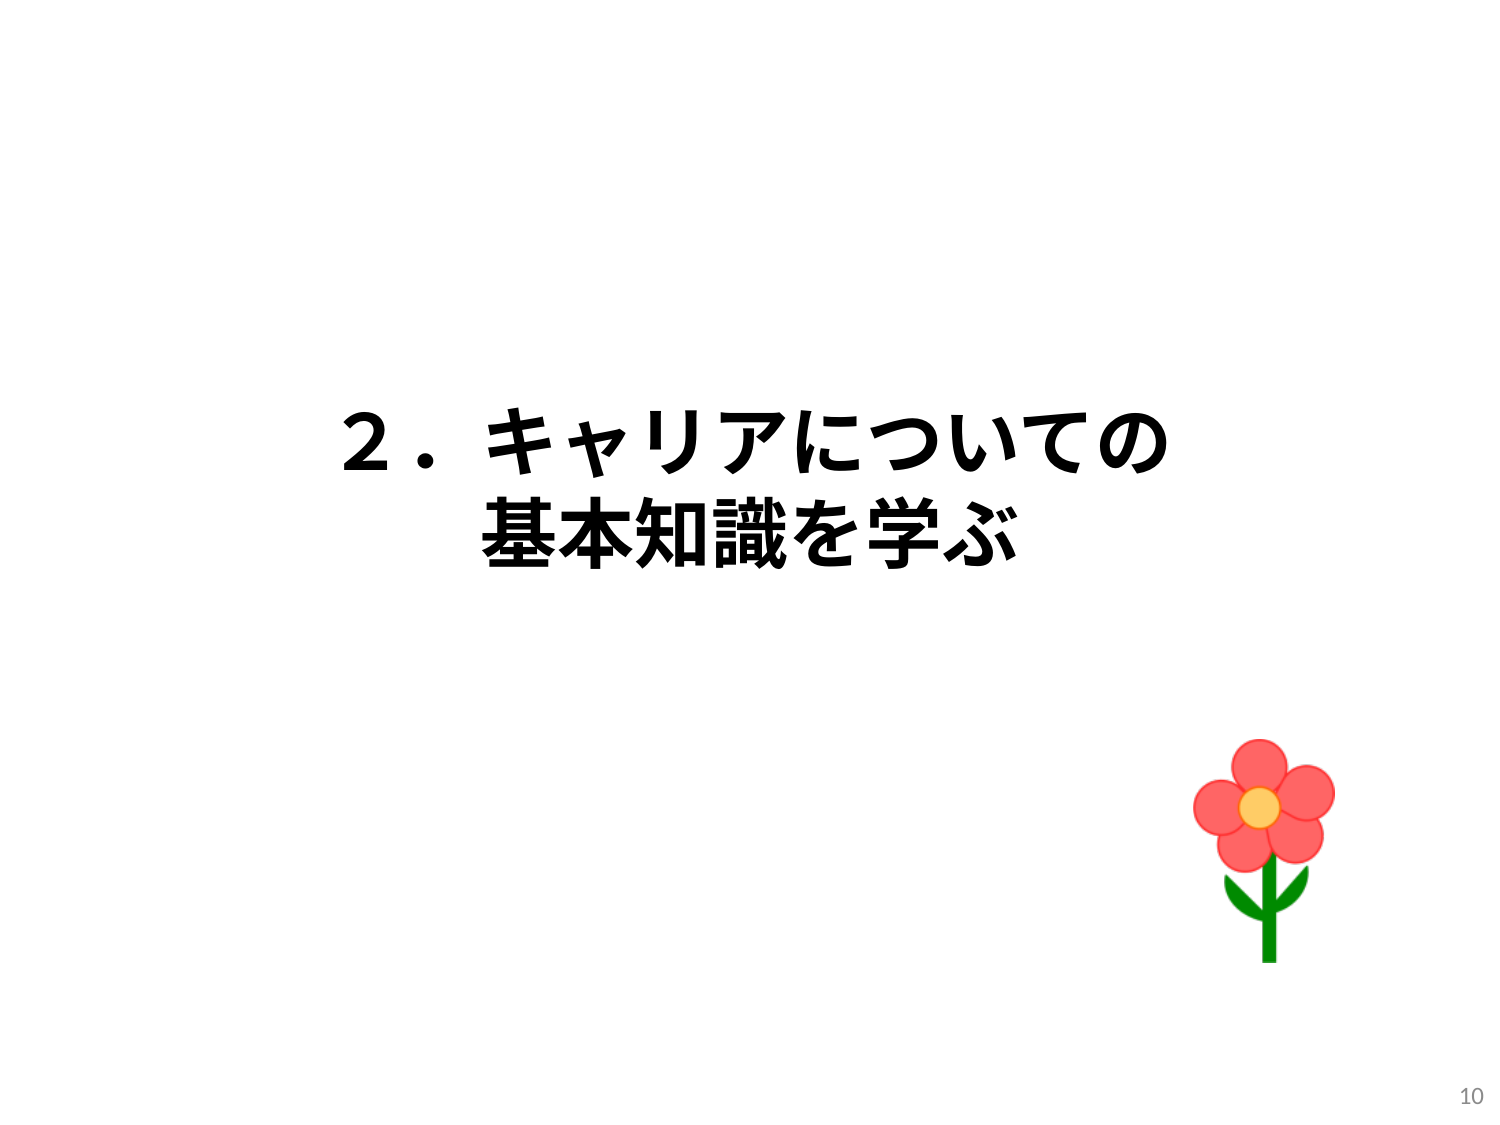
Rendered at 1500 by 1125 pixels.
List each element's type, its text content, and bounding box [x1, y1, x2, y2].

title ２．キャリアについての 基本知識を学ぶ [0, 385, 1500, 587]
slide_number 10 [1149, 1065, 1500, 1125]
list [1192, 739, 1336, 963]
